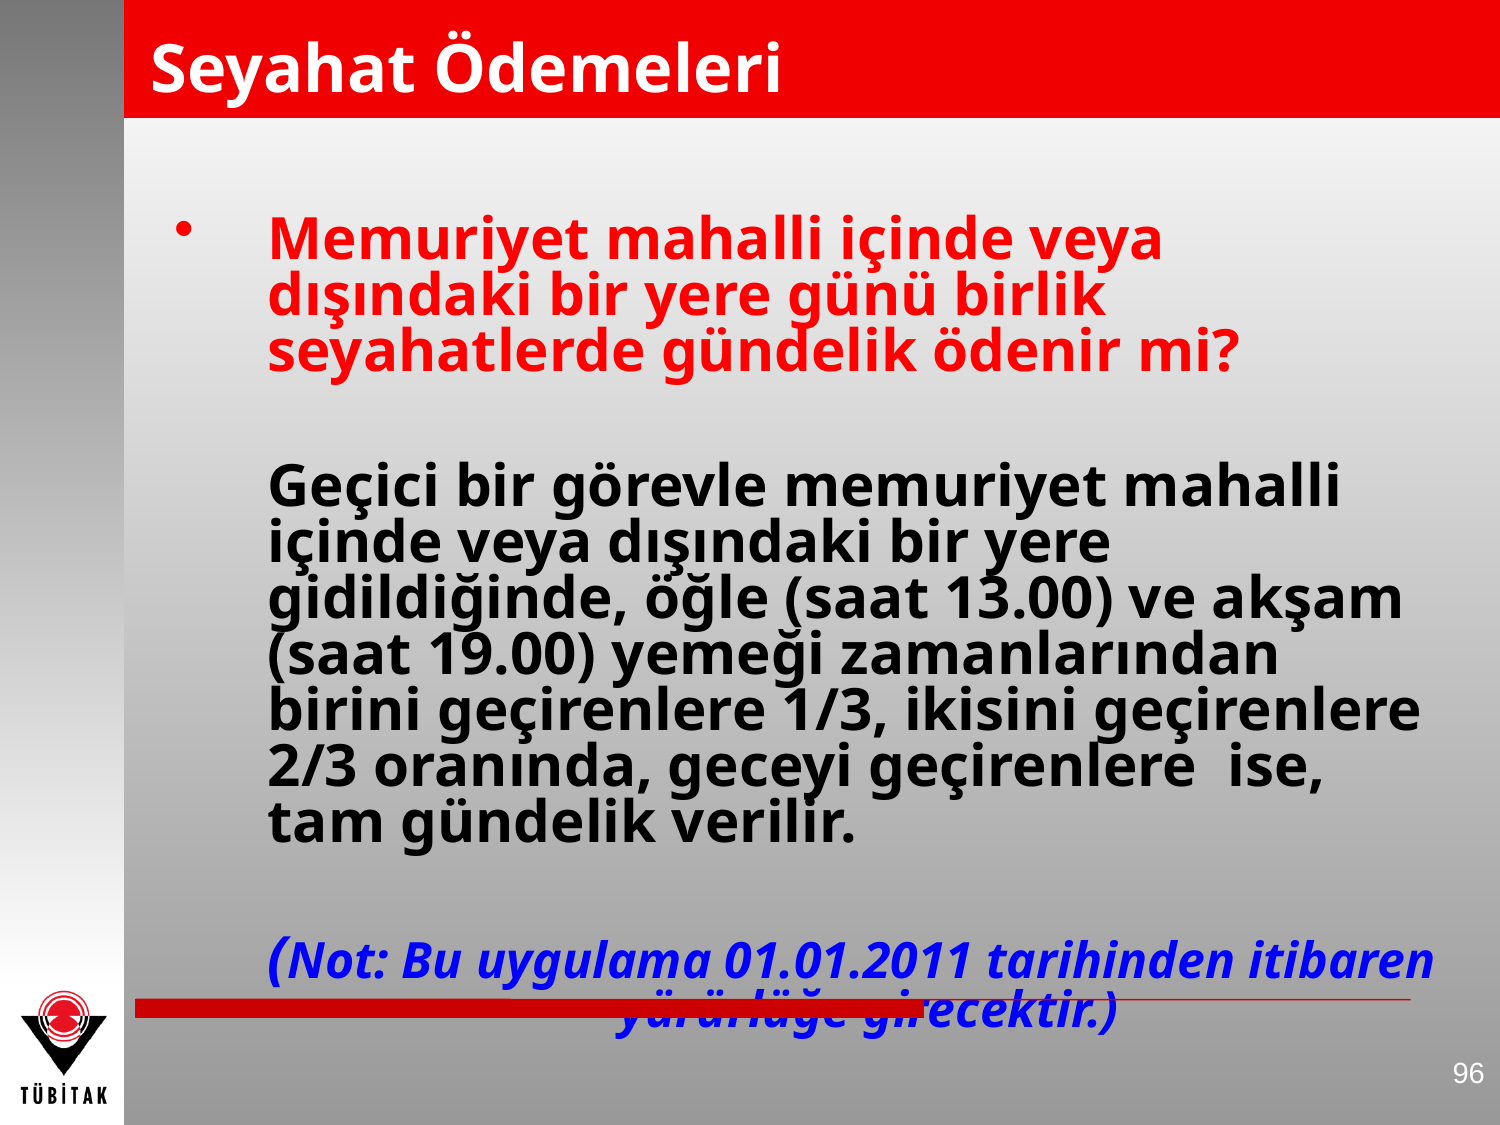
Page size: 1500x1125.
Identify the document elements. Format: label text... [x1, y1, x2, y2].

list Memuriyet mahalli içinde veya dışındaki bir yere günü birlik seyahatlerde gündelik ödenir mi? Geçici bir görevle memuriyet mahalli içinde veya dışındaki bir yere gidildiğinde, öğle (saat 13.00) ve akşam (saat 19.00) yemeği zamanlarından birini geçirenlere 1/3, ikisini geçirenlere 2/3 oranında, geceyi geçirenlere ise, tam gündelik verilir. (Not: Bu uygulama 01.01.2011 tarihinden itibaren yürürlüğe girecektir.) [159, 125, 1459, 977]
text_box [135, 999, 1411, 1018]
slide_number 96 [1149, 1046, 1500, 1125]
title Seyahat Ödemeleri [135, 0, 1500, 114]
picture [16, 988, 111, 1104]
